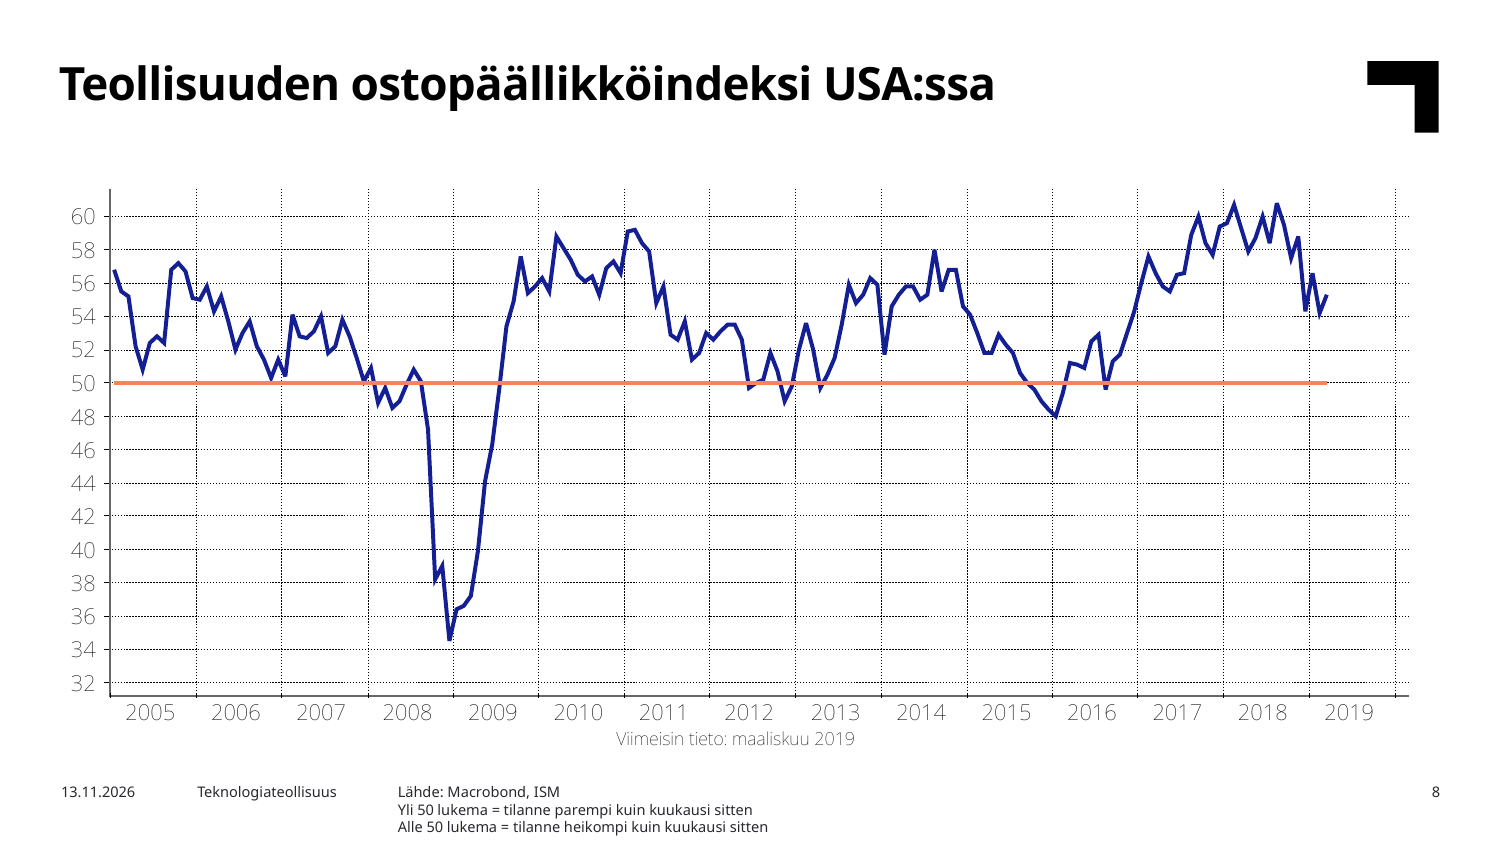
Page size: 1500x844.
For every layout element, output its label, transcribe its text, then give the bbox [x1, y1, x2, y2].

footer Teknologiateollisuus [182, 775, 382, 803]
list Lähde: Macrobond, ISM Yli 50 lukema = tilanne parempi kuin kuukausi sitten Alle 50 lukema = tilanne heikompi kuin kuukausi sitten [382, 775, 871, 803]
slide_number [46, 775, 182, 803]
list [62, 180, 1439, 763]
slide_number 8 [1313, 775, 1456, 803]
list Teollisuuden ostopäällikköindeksi USA:ssa [41, 46, 1353, 153]
